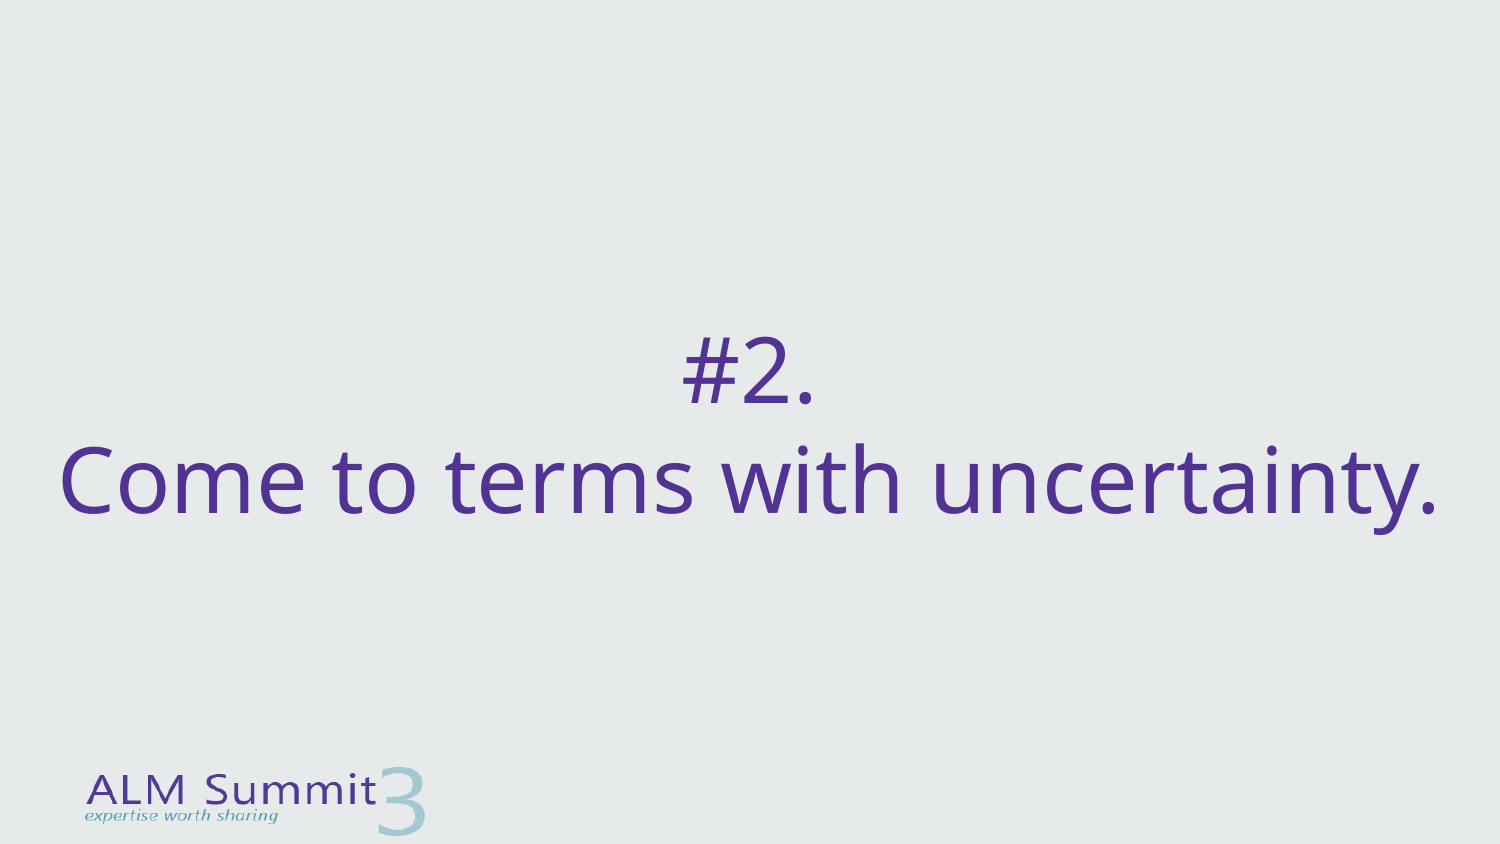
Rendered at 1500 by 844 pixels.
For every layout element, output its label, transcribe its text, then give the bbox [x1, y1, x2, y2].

title #2. Come to terms with uncertainty. [0, 0, 1500, 844]
